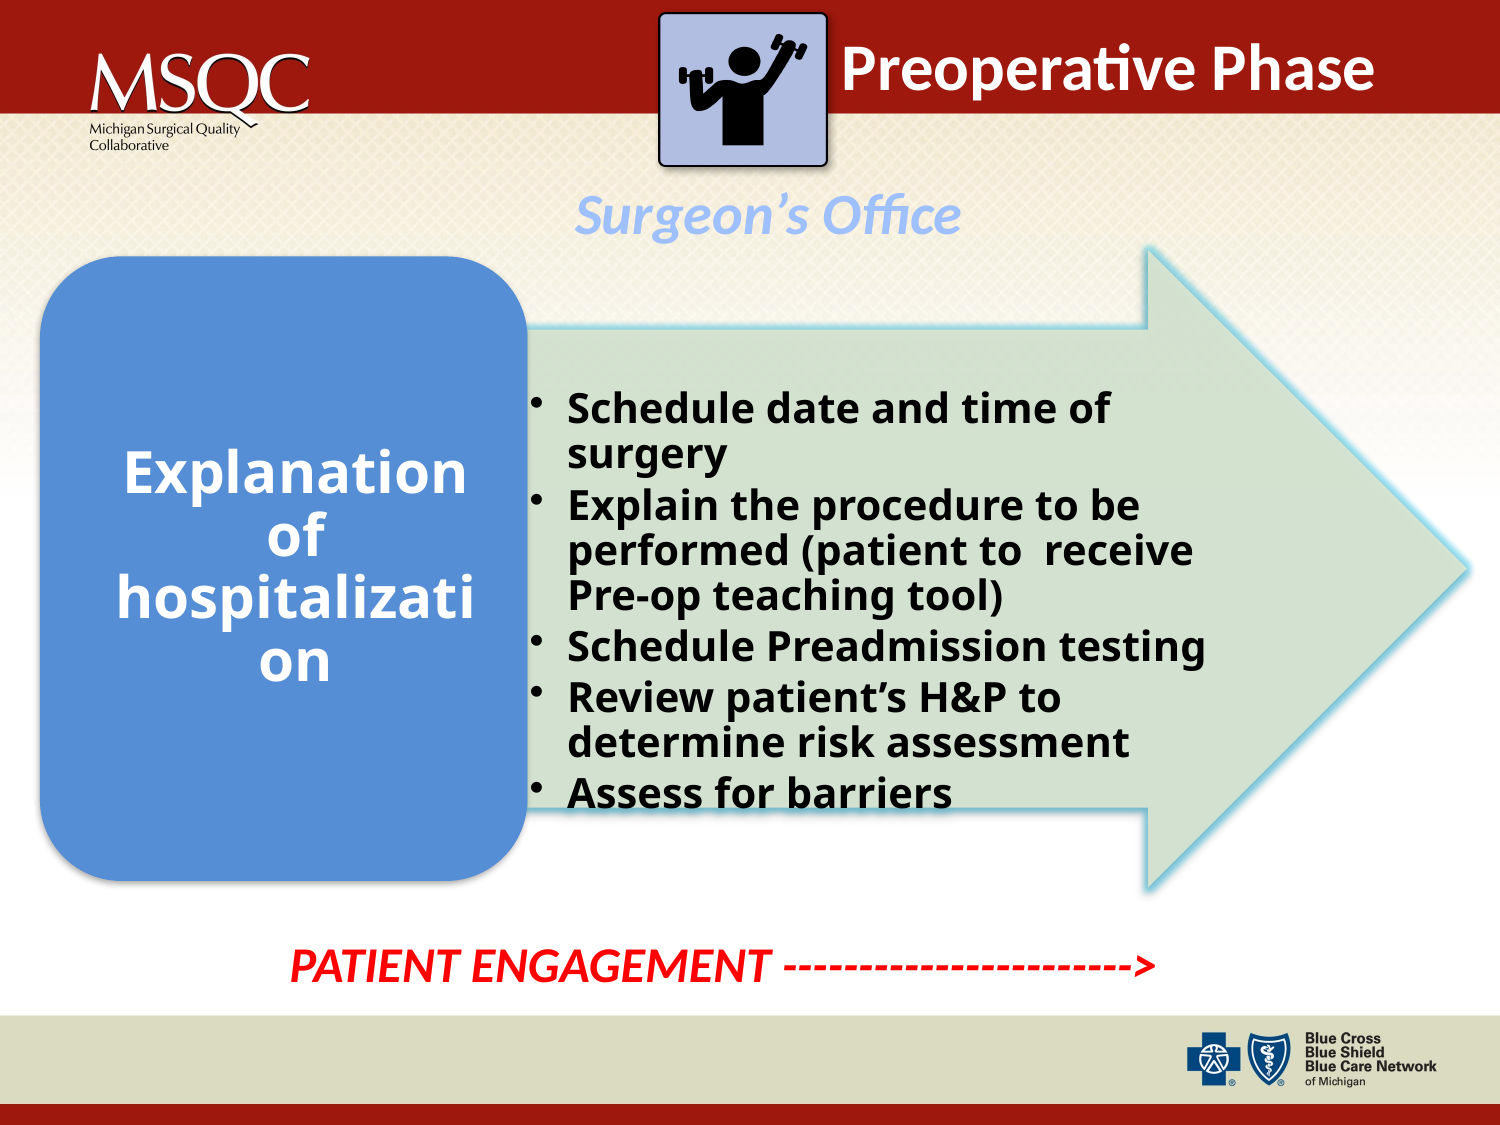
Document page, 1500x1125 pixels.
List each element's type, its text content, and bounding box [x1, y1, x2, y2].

picture [0, 0, 1500, 1125]
text_box Surgeon’s Office [364, 168, 1173, 248]
text_box Preoperative Phase [835, 16, 1467, 112]
text_box Patient Engagement -----------------------> [185, 925, 1263, 1000]
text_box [39, 249, 1468, 888]
